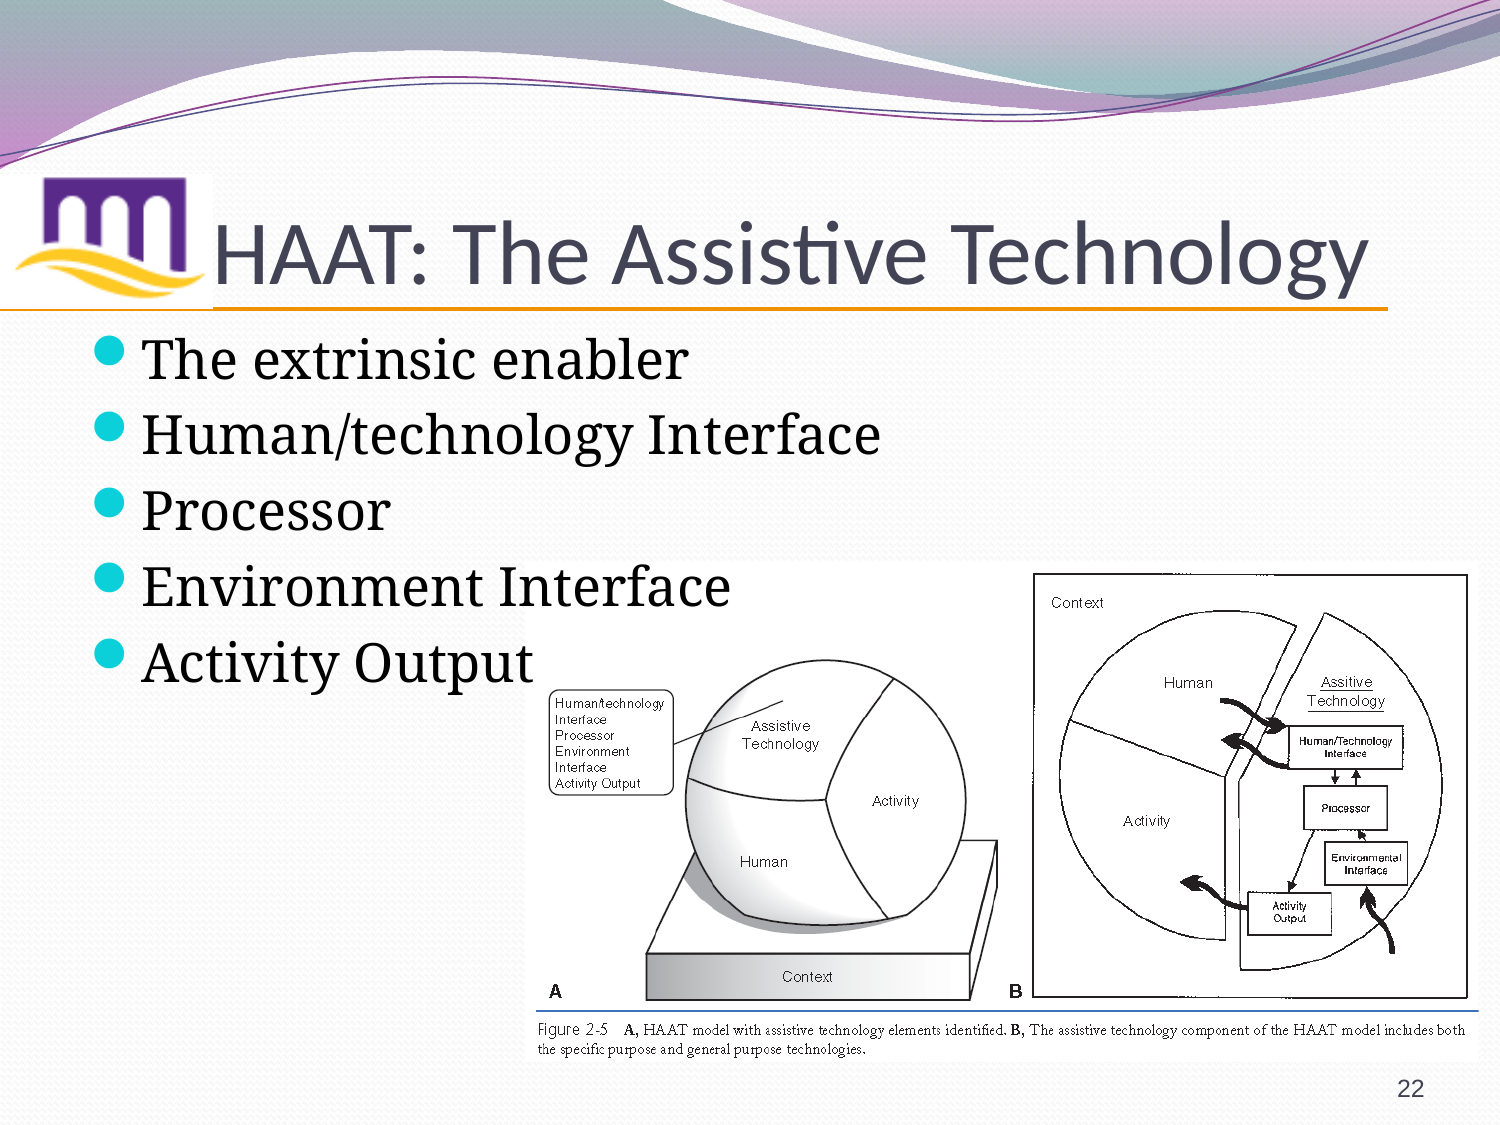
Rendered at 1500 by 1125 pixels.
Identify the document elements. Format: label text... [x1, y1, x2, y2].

list The extrinsic enabler Human/technology Interface Processor Environment Interface Activity Output [74, 317, 1426, 1038]
title HAAT: The Assistive Technology [212, 115, 1463, 304]
list COPM FEAT Comparing and Evaluating Assistive Technology [517, 563, 524, 1038]
picture [0, 174, 213, 309]
slide_number 22 [1299, 1076, 1425, 1103]
picture [524, 562, 1479, 1063]
